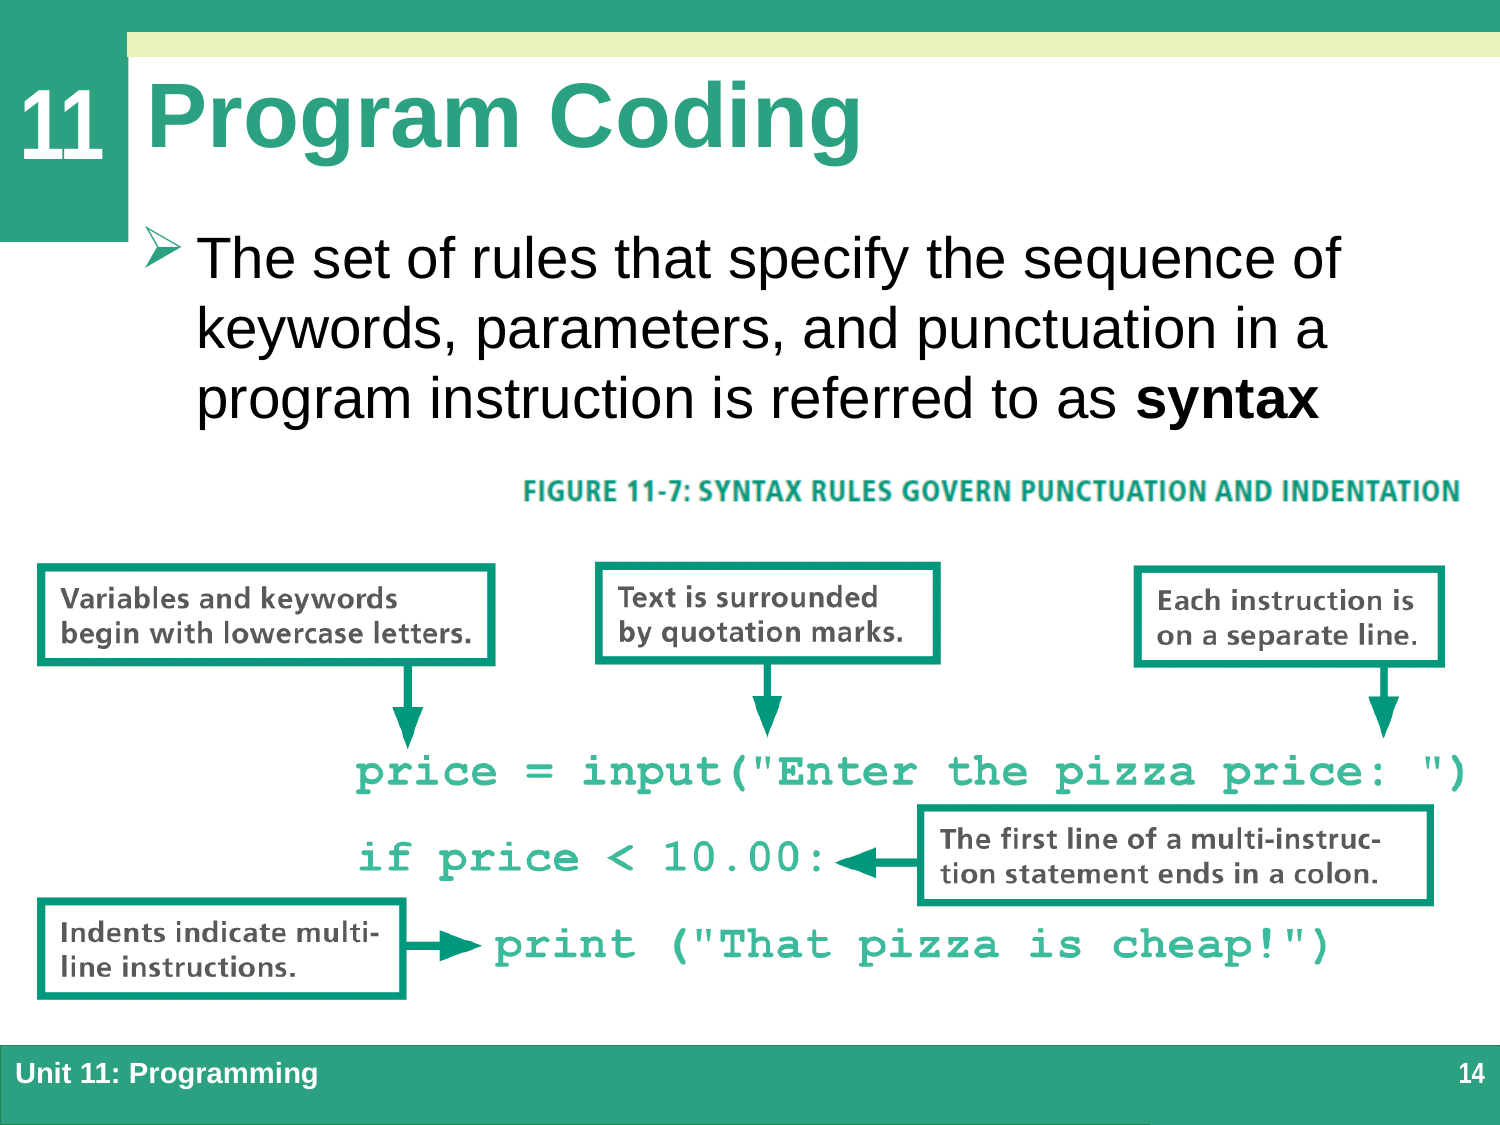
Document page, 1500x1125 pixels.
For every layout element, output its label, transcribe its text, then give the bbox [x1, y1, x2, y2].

list The set of rules that specify the sequence of keywords, parameters, and punctuation in a program instruction is referred to as syntax [124, 212, 1451, 451]
slide_number 14 [1149, 1046, 1500, 1125]
picture [37, 561, 1463, 1001]
title Program Coding [131, 24, 1500, 198]
picture [512, 474, 1469, 513]
footer Unit 11: Programming [0, 1046, 1149, 1125]
